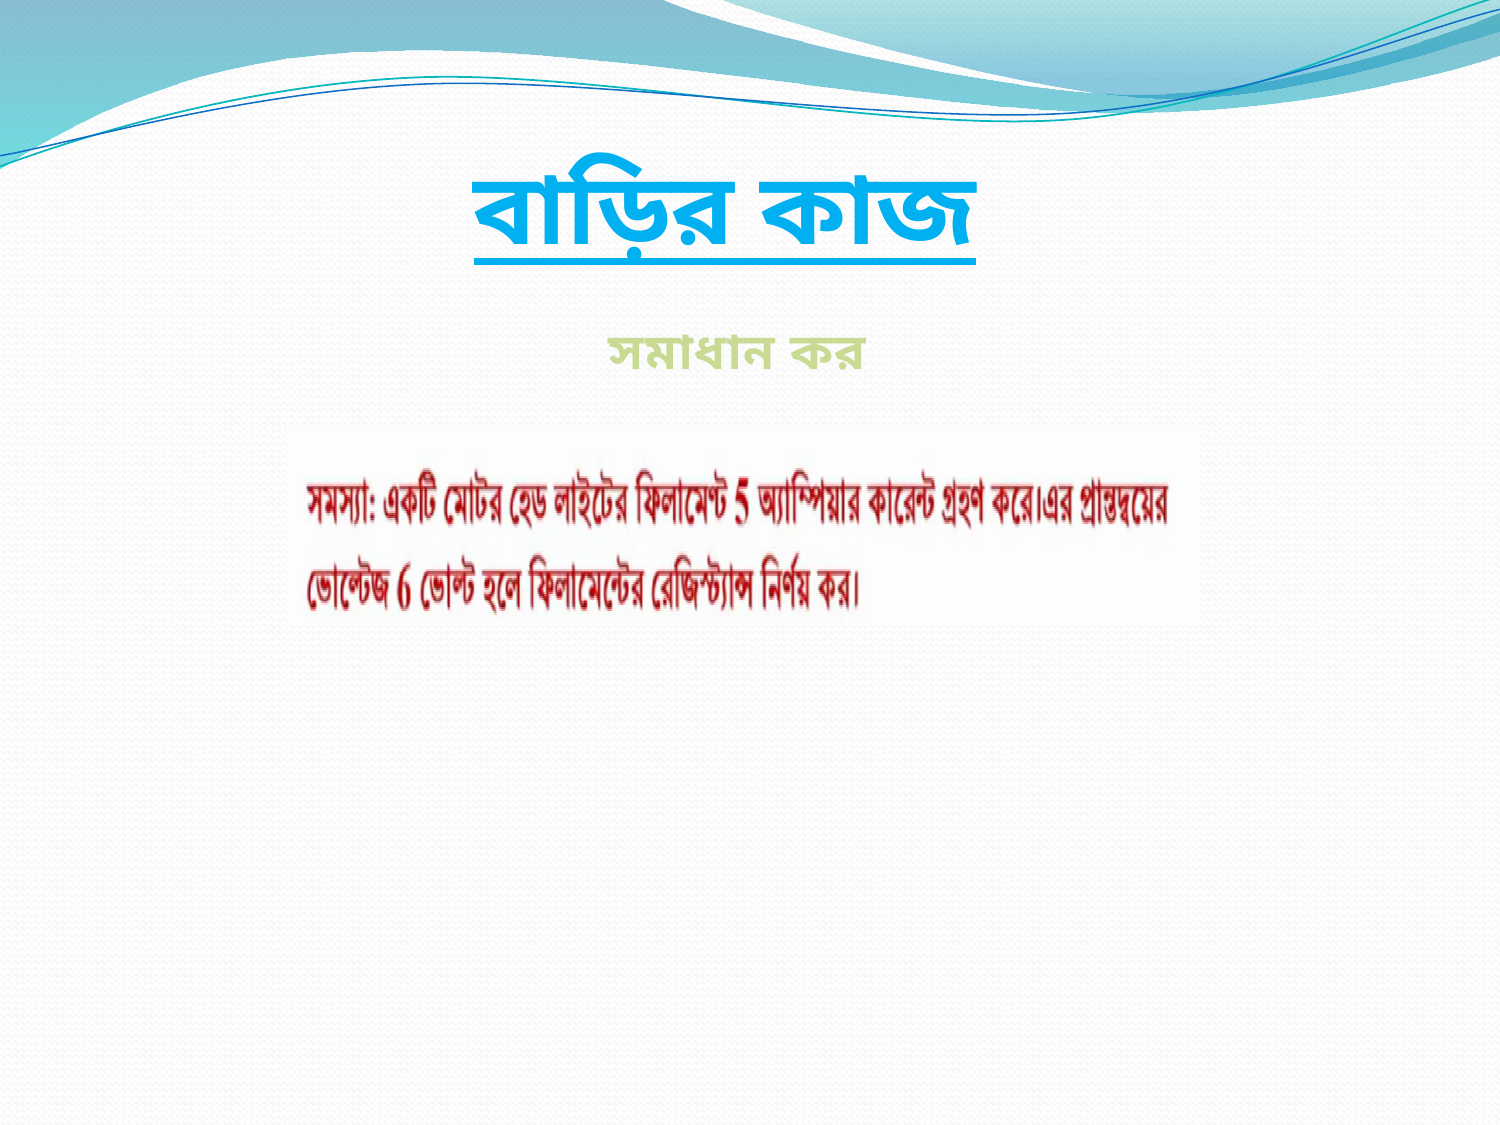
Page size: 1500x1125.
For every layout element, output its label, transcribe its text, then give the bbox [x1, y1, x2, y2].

picture [287, 424, 1201, 626]
text_box সমাধান কর [350, 312, 1125, 388]
text_box বাড়ির কাজ [312, 137, 1138, 273]
